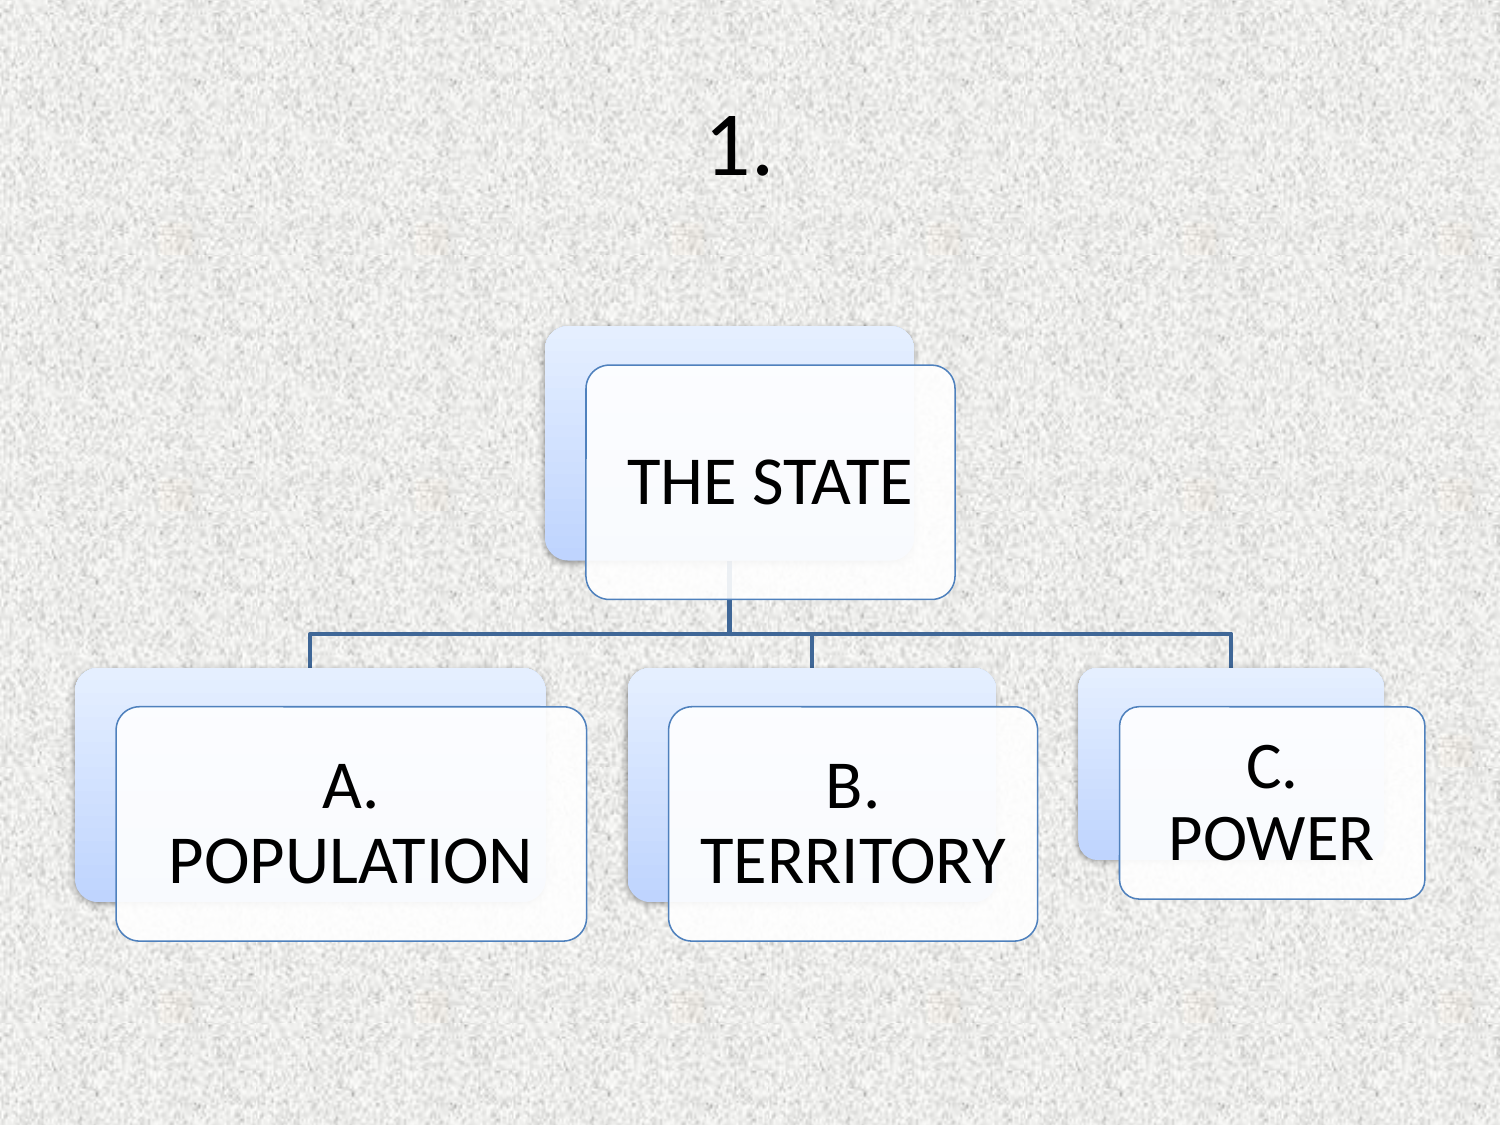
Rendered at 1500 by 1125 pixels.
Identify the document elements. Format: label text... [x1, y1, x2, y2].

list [74, 262, 1426, 1006]
title 1. [75, 45, 1425, 233]
picture [0, 0, 1500, 1125]
